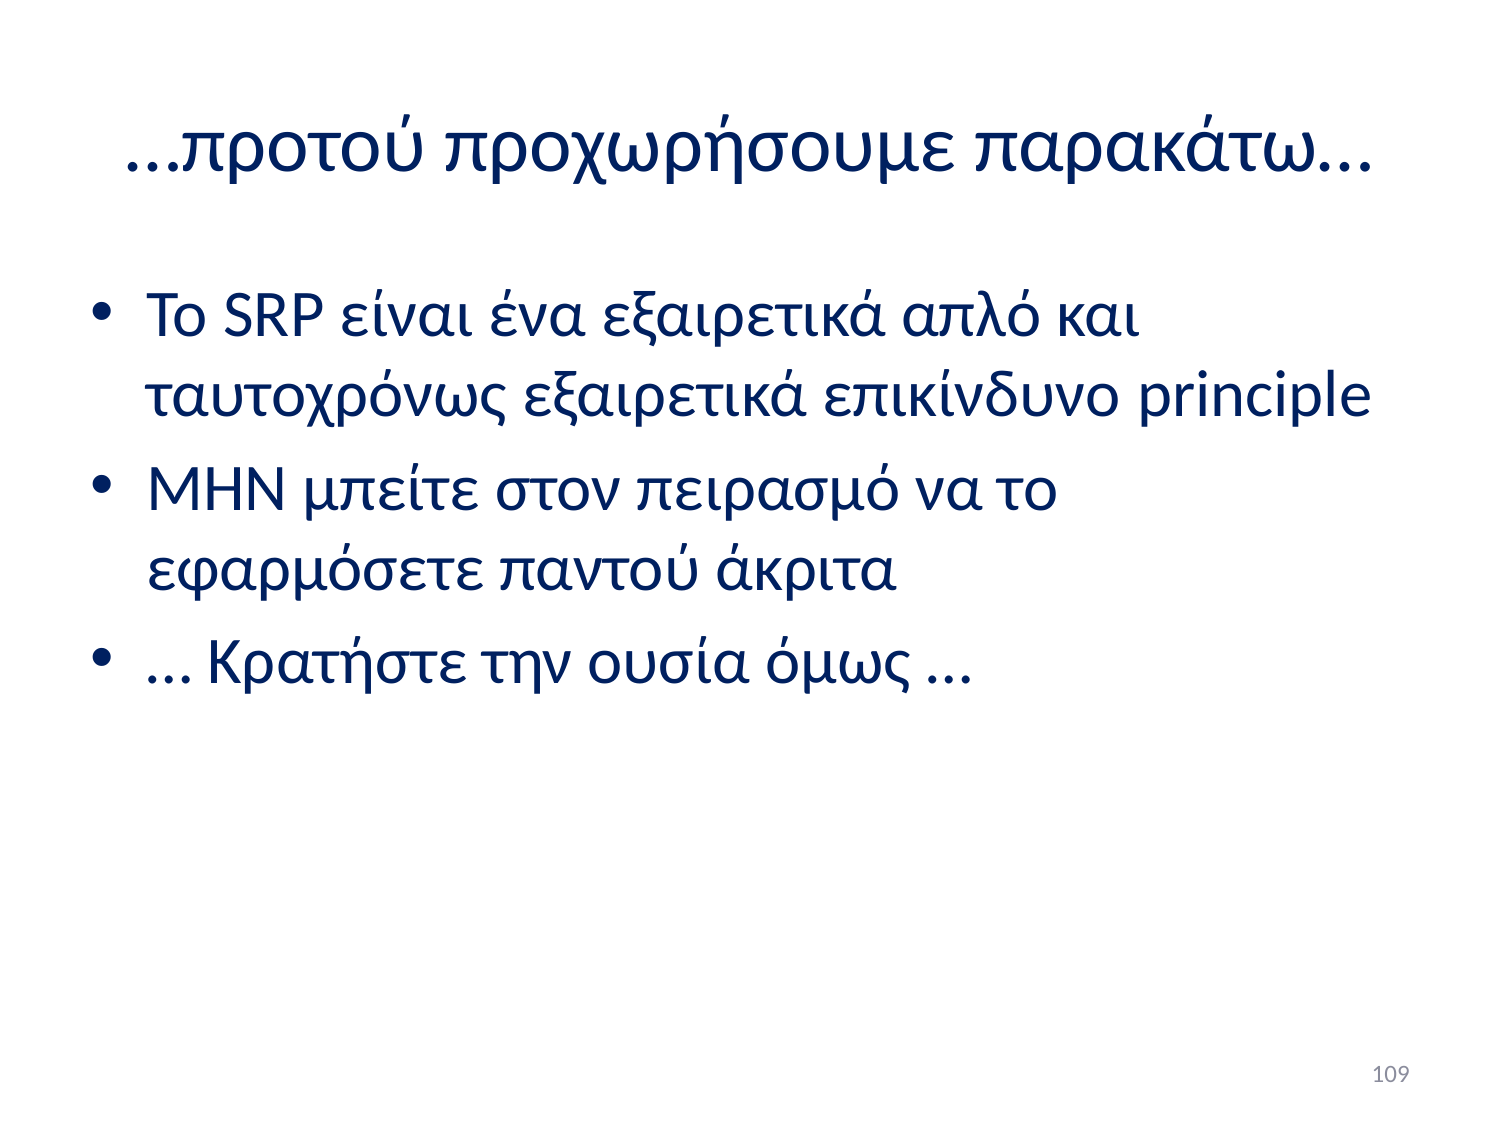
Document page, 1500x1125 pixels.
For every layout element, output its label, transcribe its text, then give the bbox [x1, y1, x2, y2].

list Το SRP είναι ένα εξαιρετικά απλό και ταυτοχρόνως εξαιρετικά επικίνδυνο principle ΜΗΝ μπείτε στον πειρασμό να το εφαρμόσετε παντού άκριτα … Κρατήστε την ουσία όμως … [75, 262, 1425, 1005]
slide_number 109 [1074, 1042, 1425, 1103]
title …προτού προχωρήσουμε παρακάτω… [75, 45, 1425, 233]
